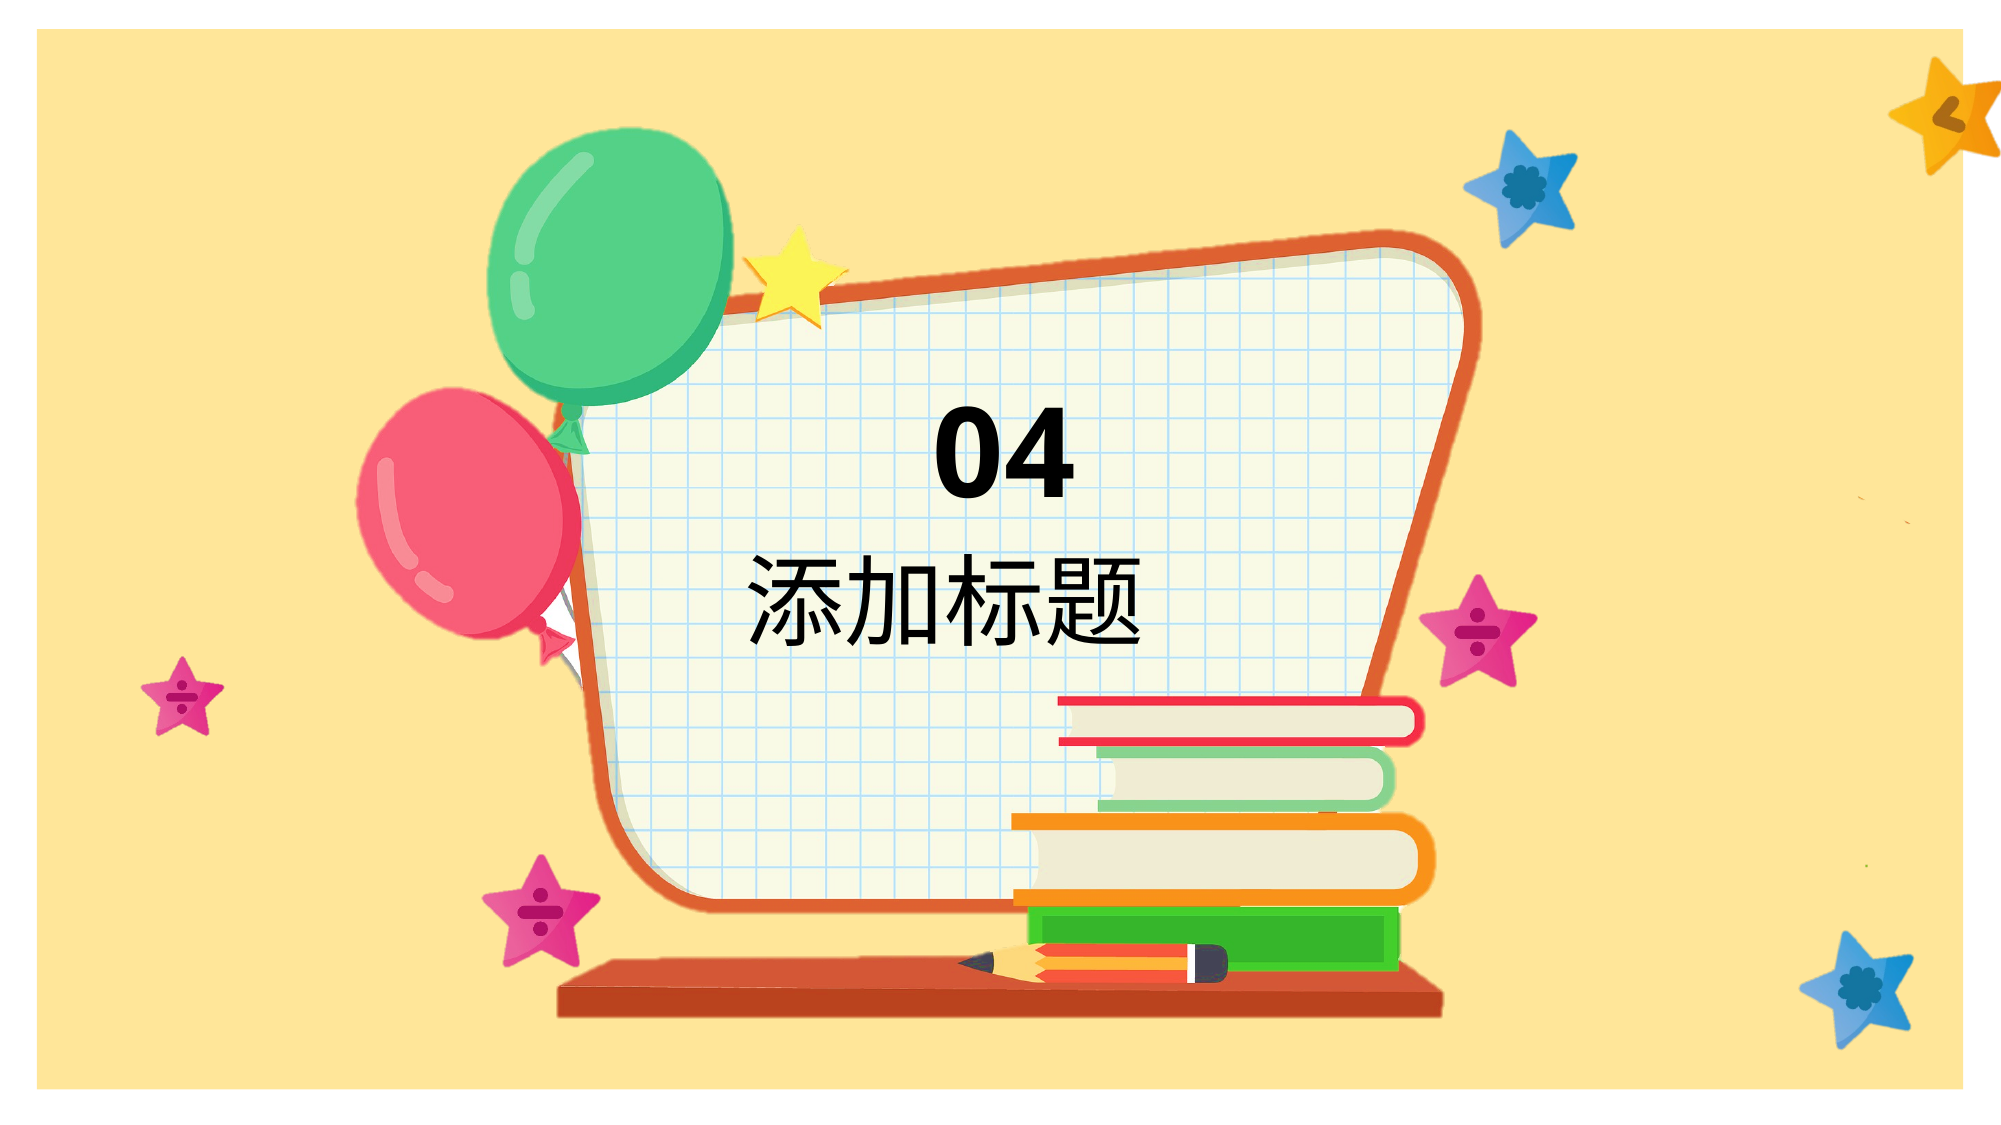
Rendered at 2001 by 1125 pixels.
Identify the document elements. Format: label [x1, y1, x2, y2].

text_box [36, 29, 2000, 1090]
picture [300, 107, 1618, 1042]
